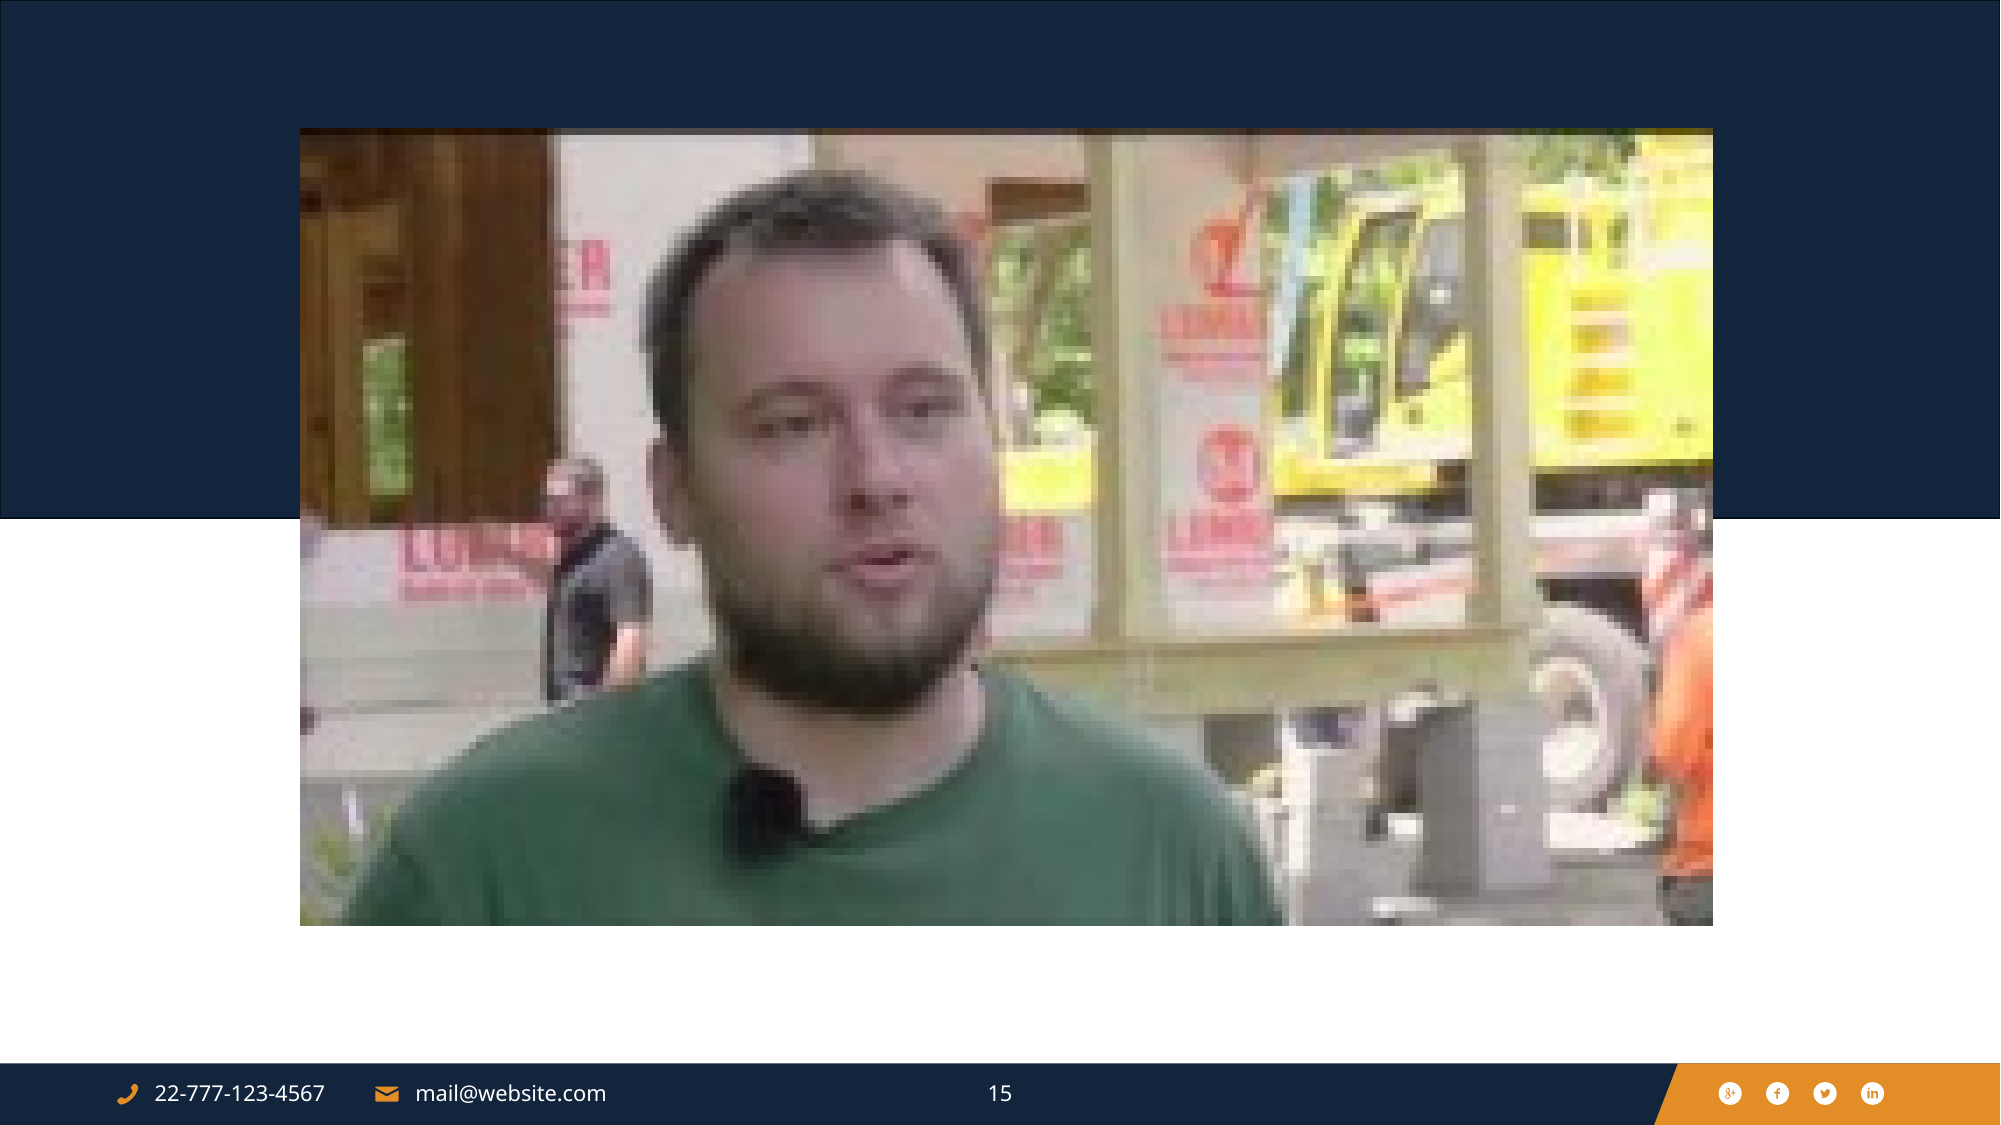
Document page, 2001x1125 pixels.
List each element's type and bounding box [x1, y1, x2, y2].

text_box [0, 0, 2000, 519]
text_box [299, 127, 1714, 927]
